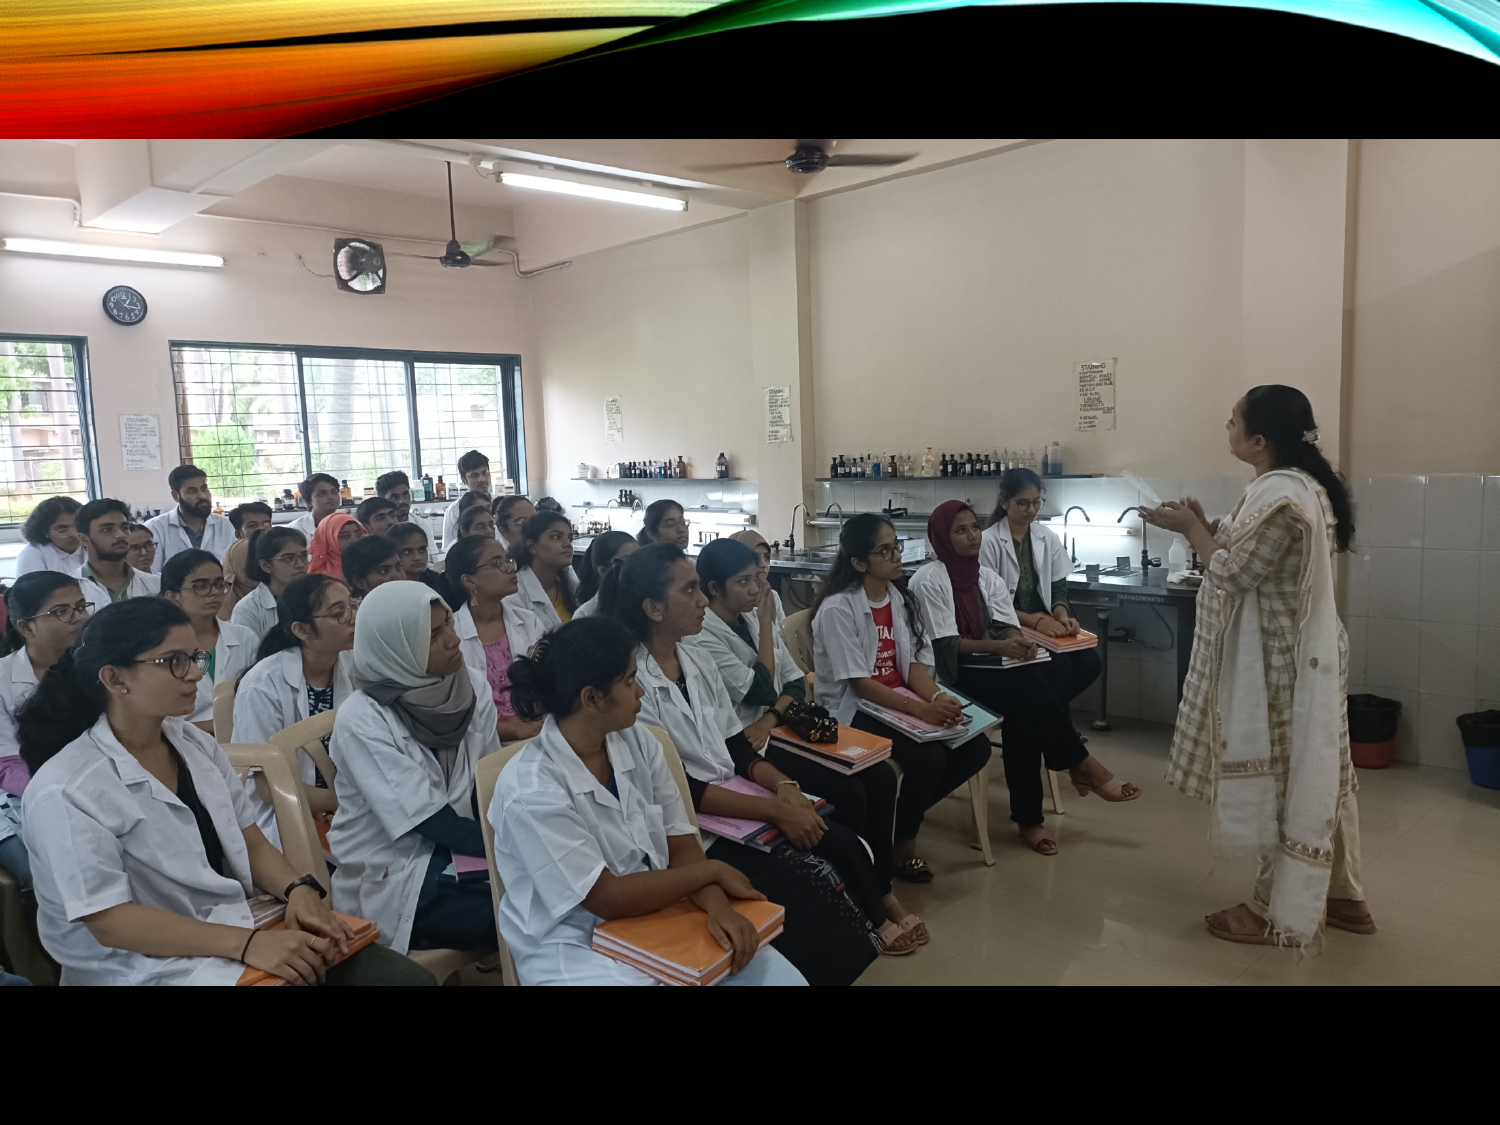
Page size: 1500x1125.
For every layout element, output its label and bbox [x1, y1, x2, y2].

picture [0, 0, 1500, 986]
